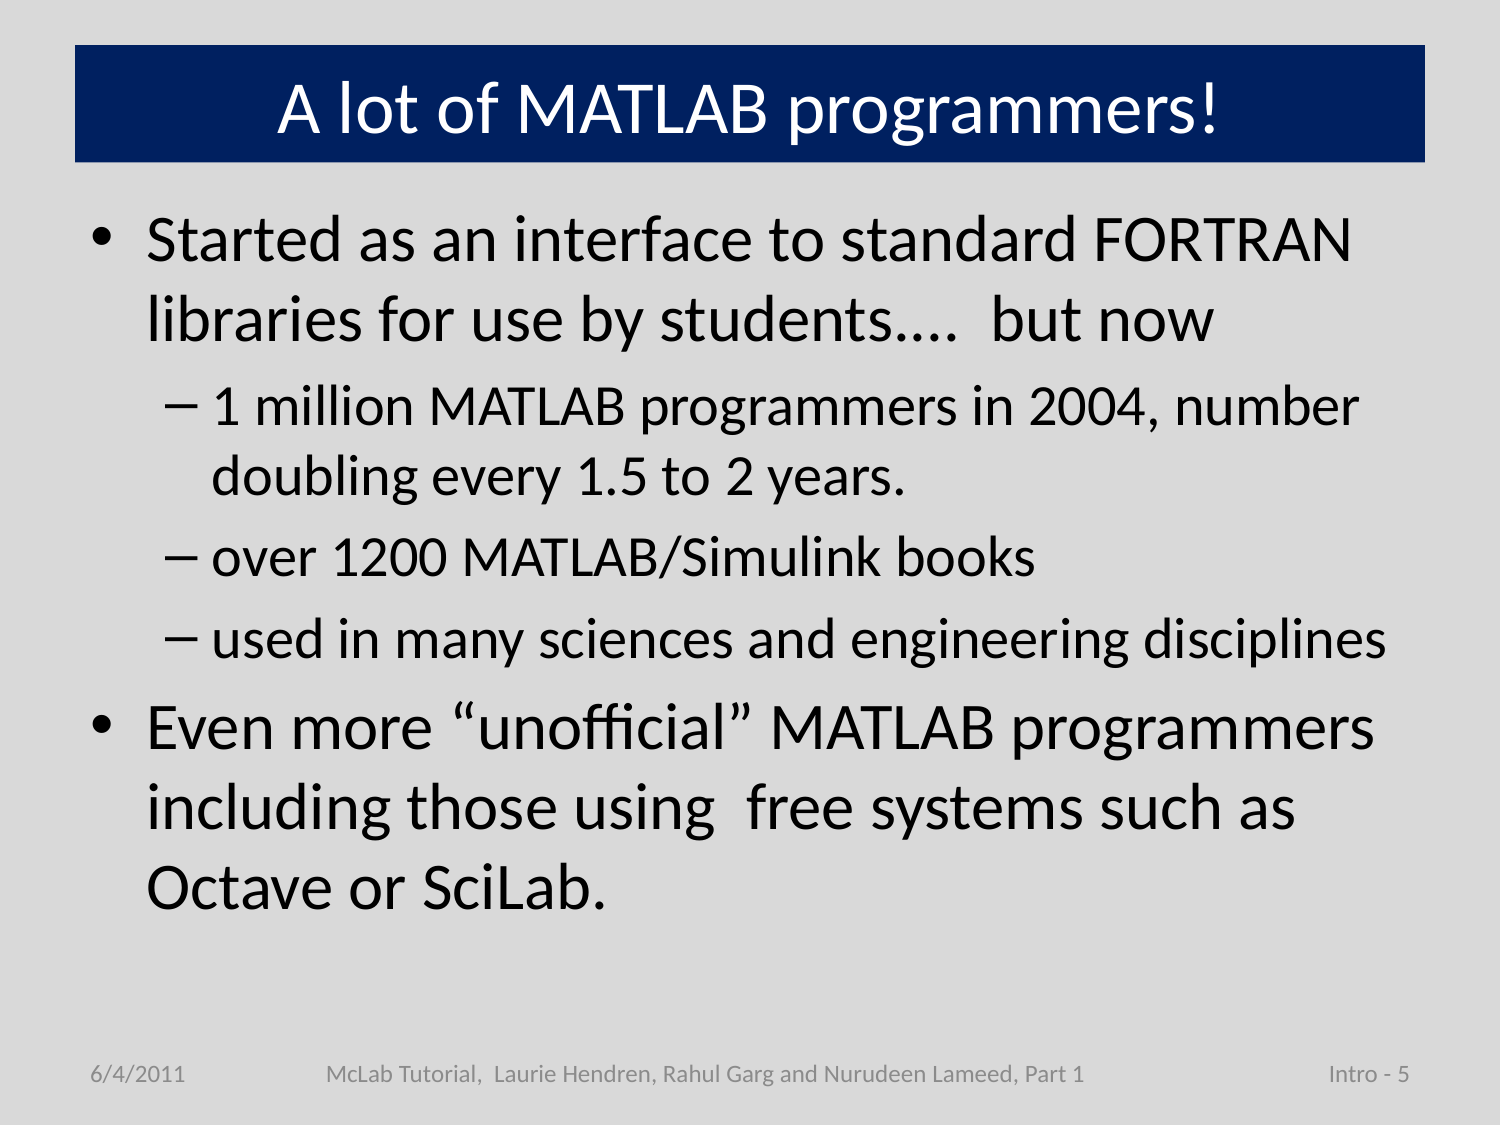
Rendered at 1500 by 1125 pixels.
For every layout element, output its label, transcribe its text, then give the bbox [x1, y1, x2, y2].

title A lot of MATLAB programmers! [75, 45, 1425, 163]
footer McLab Tutorial, Laurie Hendren, Rahul Garg and Nurudeen Lameed, Part 1 [300, 1042, 1113, 1103]
list Started as an interface to standard FORTRAN libraries for use by students.... but now 1 million MATLAB programmers in 2004, number doubling every 1.5 to 2 years. over 1200 MATLAB/Simulink books used in many sciences and engineering disciplines Even more “unofficial” MATLAB programmers including those using free systems such as Octave or SciLab. [75, 187, 1425, 1025]
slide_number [75, 1042, 213, 1103]
slide_number Intro - 5 [1262, 1042, 1425, 1103]
